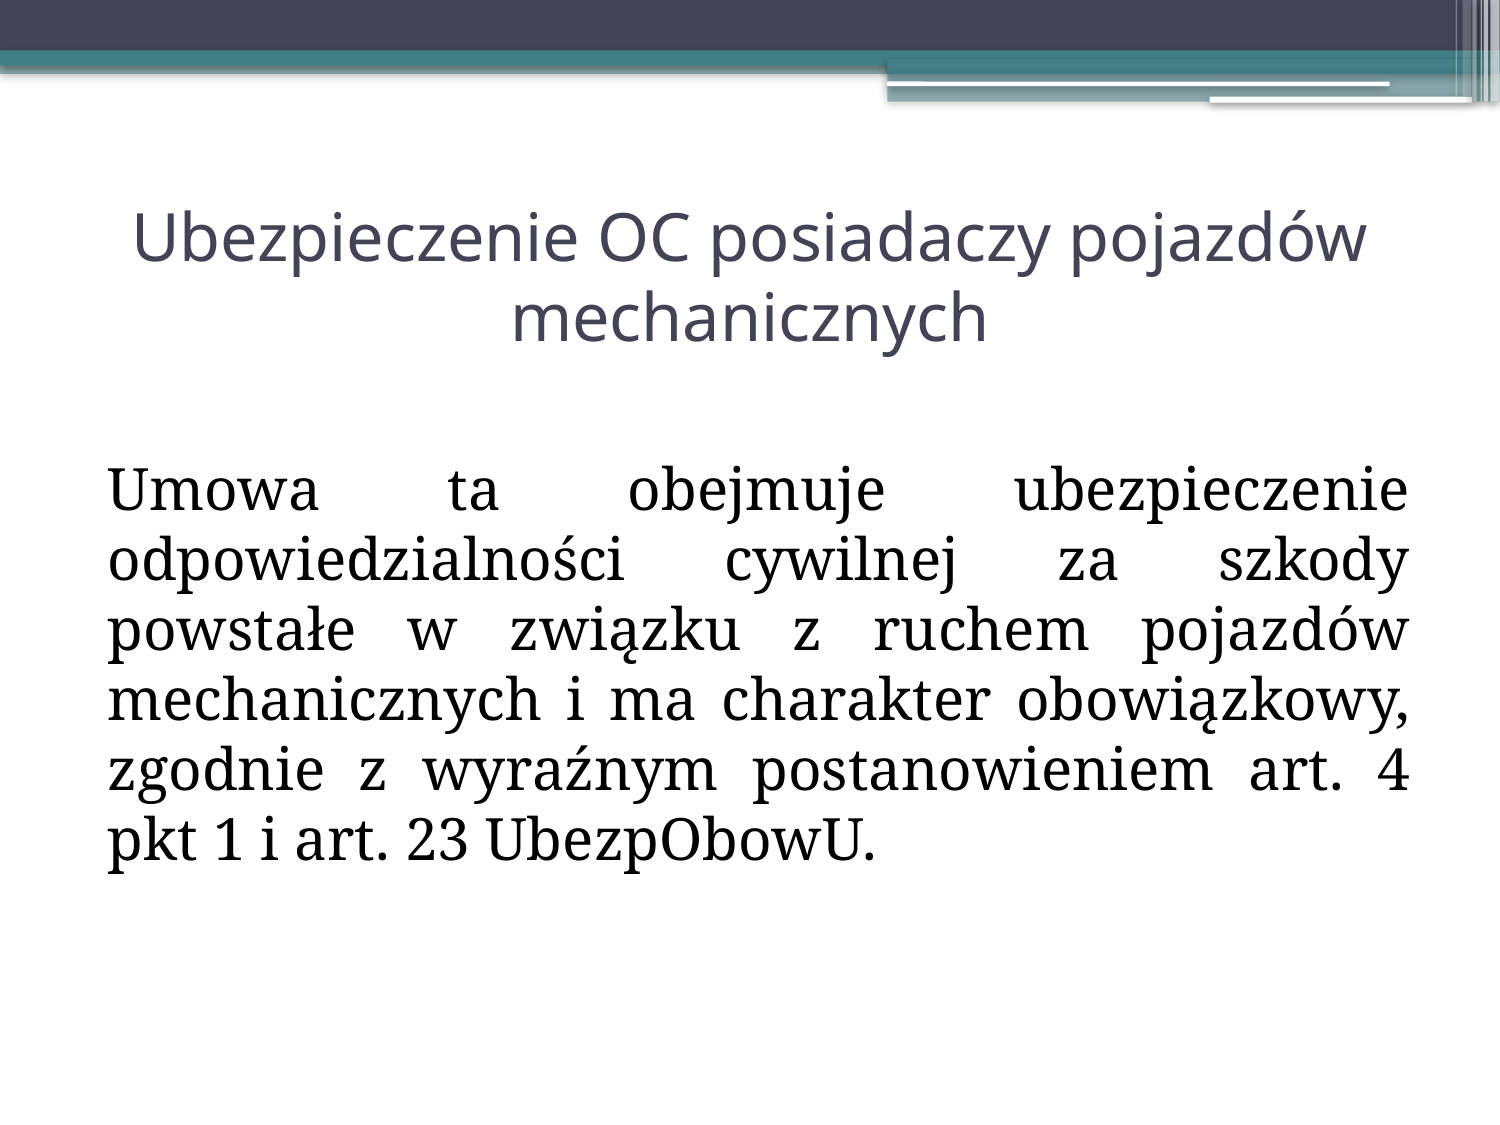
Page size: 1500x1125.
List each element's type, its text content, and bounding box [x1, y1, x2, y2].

list Umowa ta obejmuje ubezpieczenie odpowiedzialności cywilnej za szkody powstałe w związku z ruchem pojazdów mechanicznych i ma charakter obowiązkowy, zgodnie z wyraźnym postanowieniem art. 4 pkt 1 i art. 23 UbezpObowU. [75, 368, 1425, 1079]
title Ubezpieczenie OC posiadaczy pojazdów mechanicznych [75, 187, 1425, 363]
